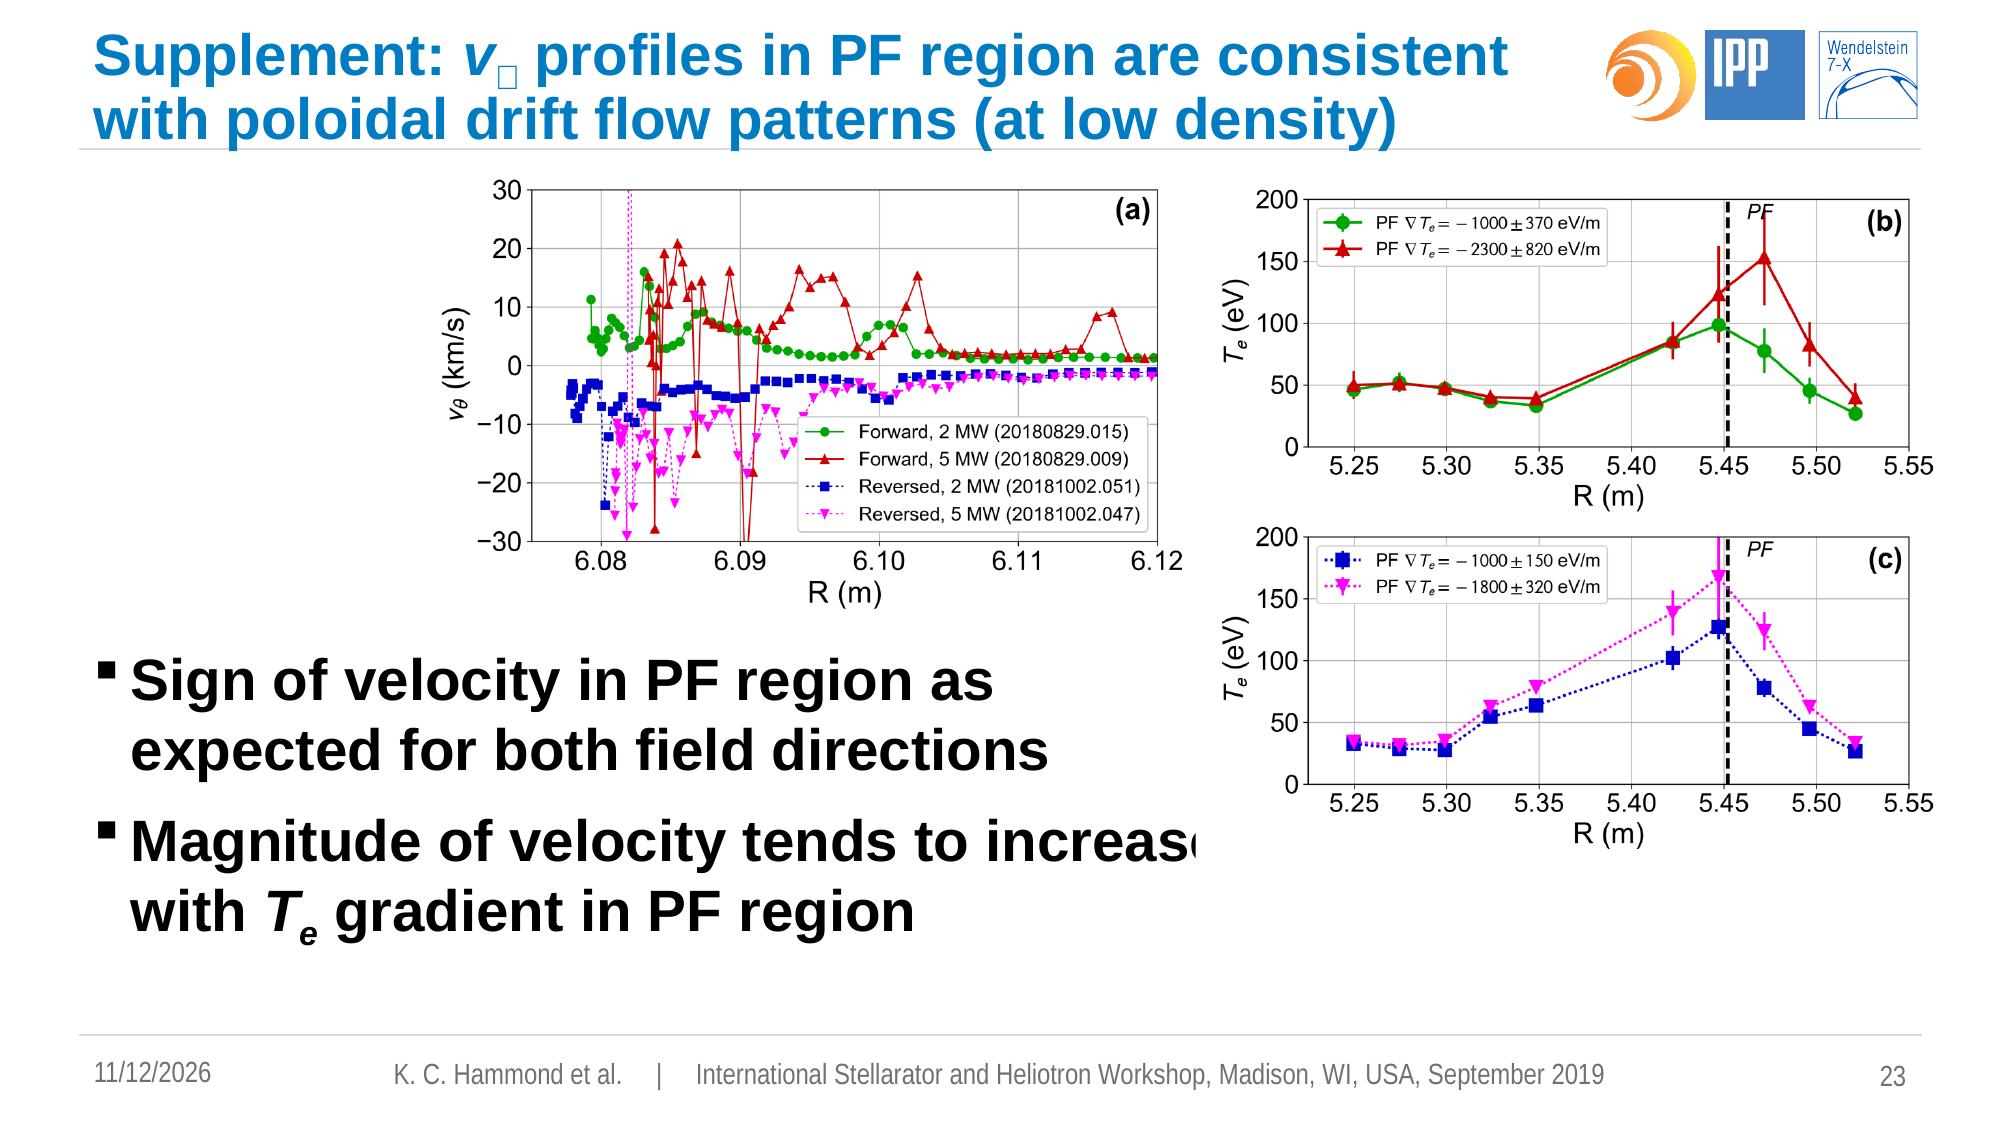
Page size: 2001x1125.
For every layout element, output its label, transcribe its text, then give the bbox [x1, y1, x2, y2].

slide_number 23 [1744, 1044, 1922, 1105]
list Supplement: v𝞱 profiles in PF region are consistent with poloidal drift flow patterns (at low density) [78, 24, 1602, 147]
picture [1606, 30, 1697, 126]
footer K. C. Hammond et al. | International Stellarator and Heliotron Workshop, Madison, WI, USA, September 2019 [297, 1042, 1703, 1103]
picture [1705, 30, 1805, 120]
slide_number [78, 1040, 256, 1101]
list Sign of velocity in PF region as expected for both field directions Magnitude of velocity tends to increase with Te gradient in PF region [78, 180, 1273, 1015]
picture [414, 166, 1946, 874]
